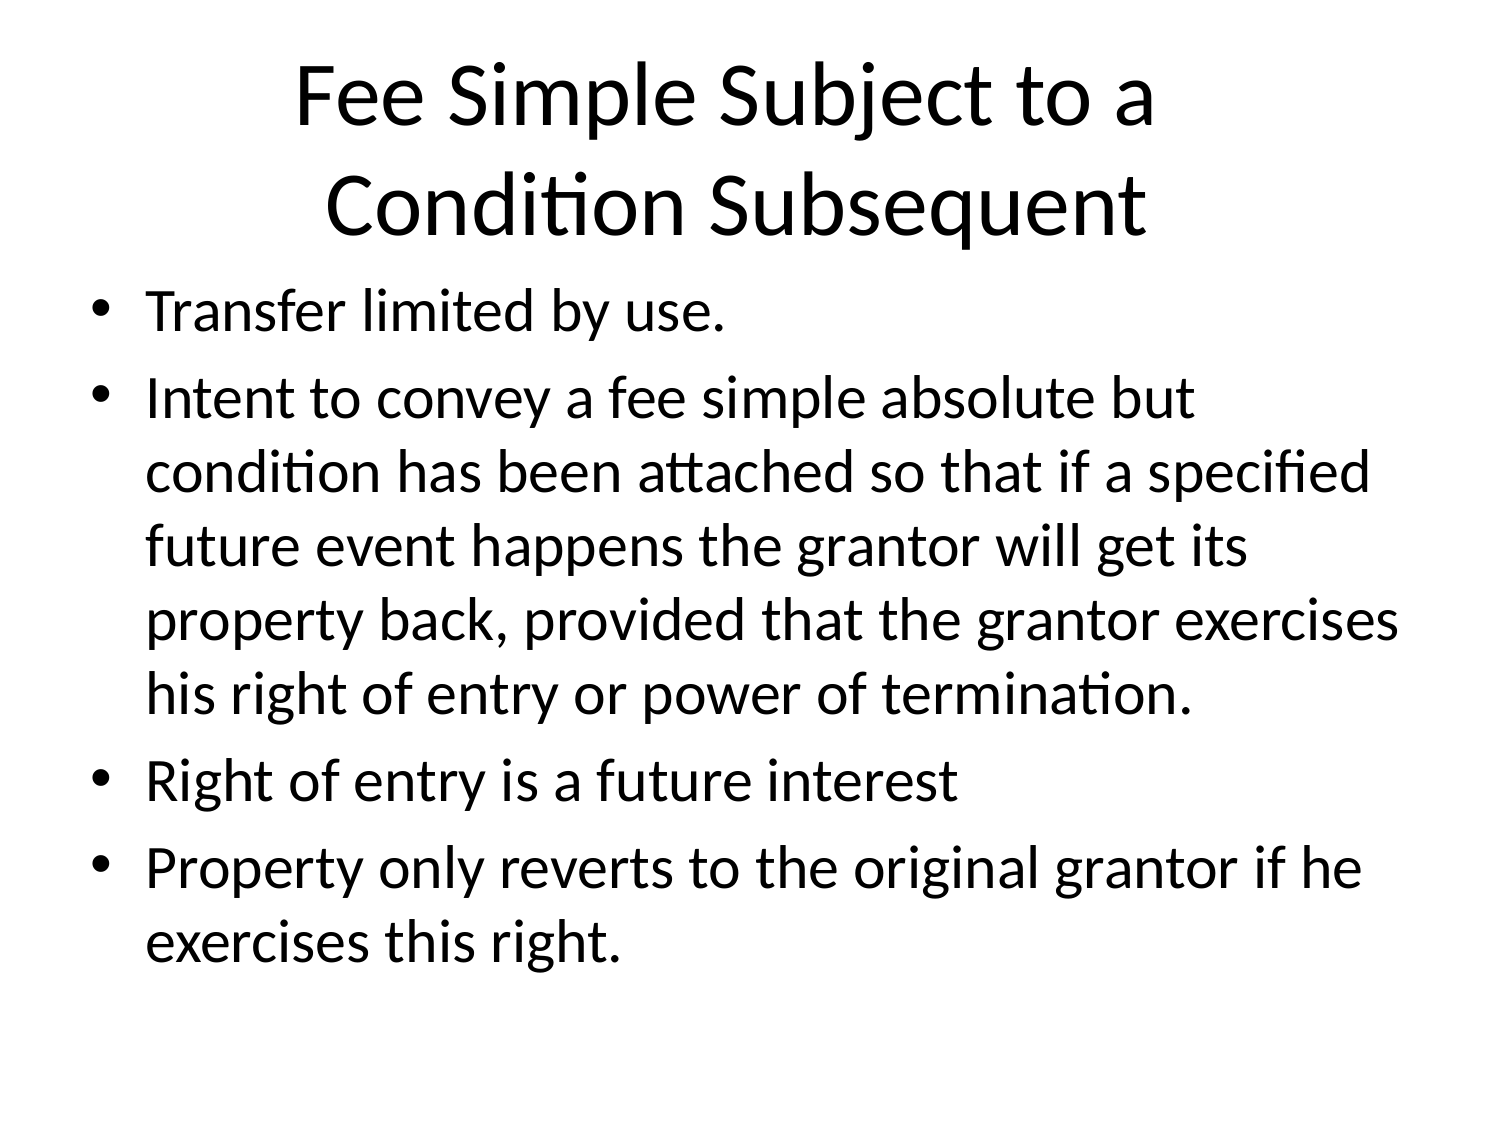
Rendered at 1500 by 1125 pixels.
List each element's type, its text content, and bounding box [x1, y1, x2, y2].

list Transfer limited by use. Intent to convey a fee simple absolute but condition has been attached so that if a specified future event happens the grantor will get its property back, provided that the grantor exercises his right of entry or power of termination. Right of entry is a future interest Property only reverts to the original grantor if he exercises this right. [75, 262, 1425, 1005]
title Fee Simple Subject to a Condition Subsequent [24, 50, 1450, 238]
